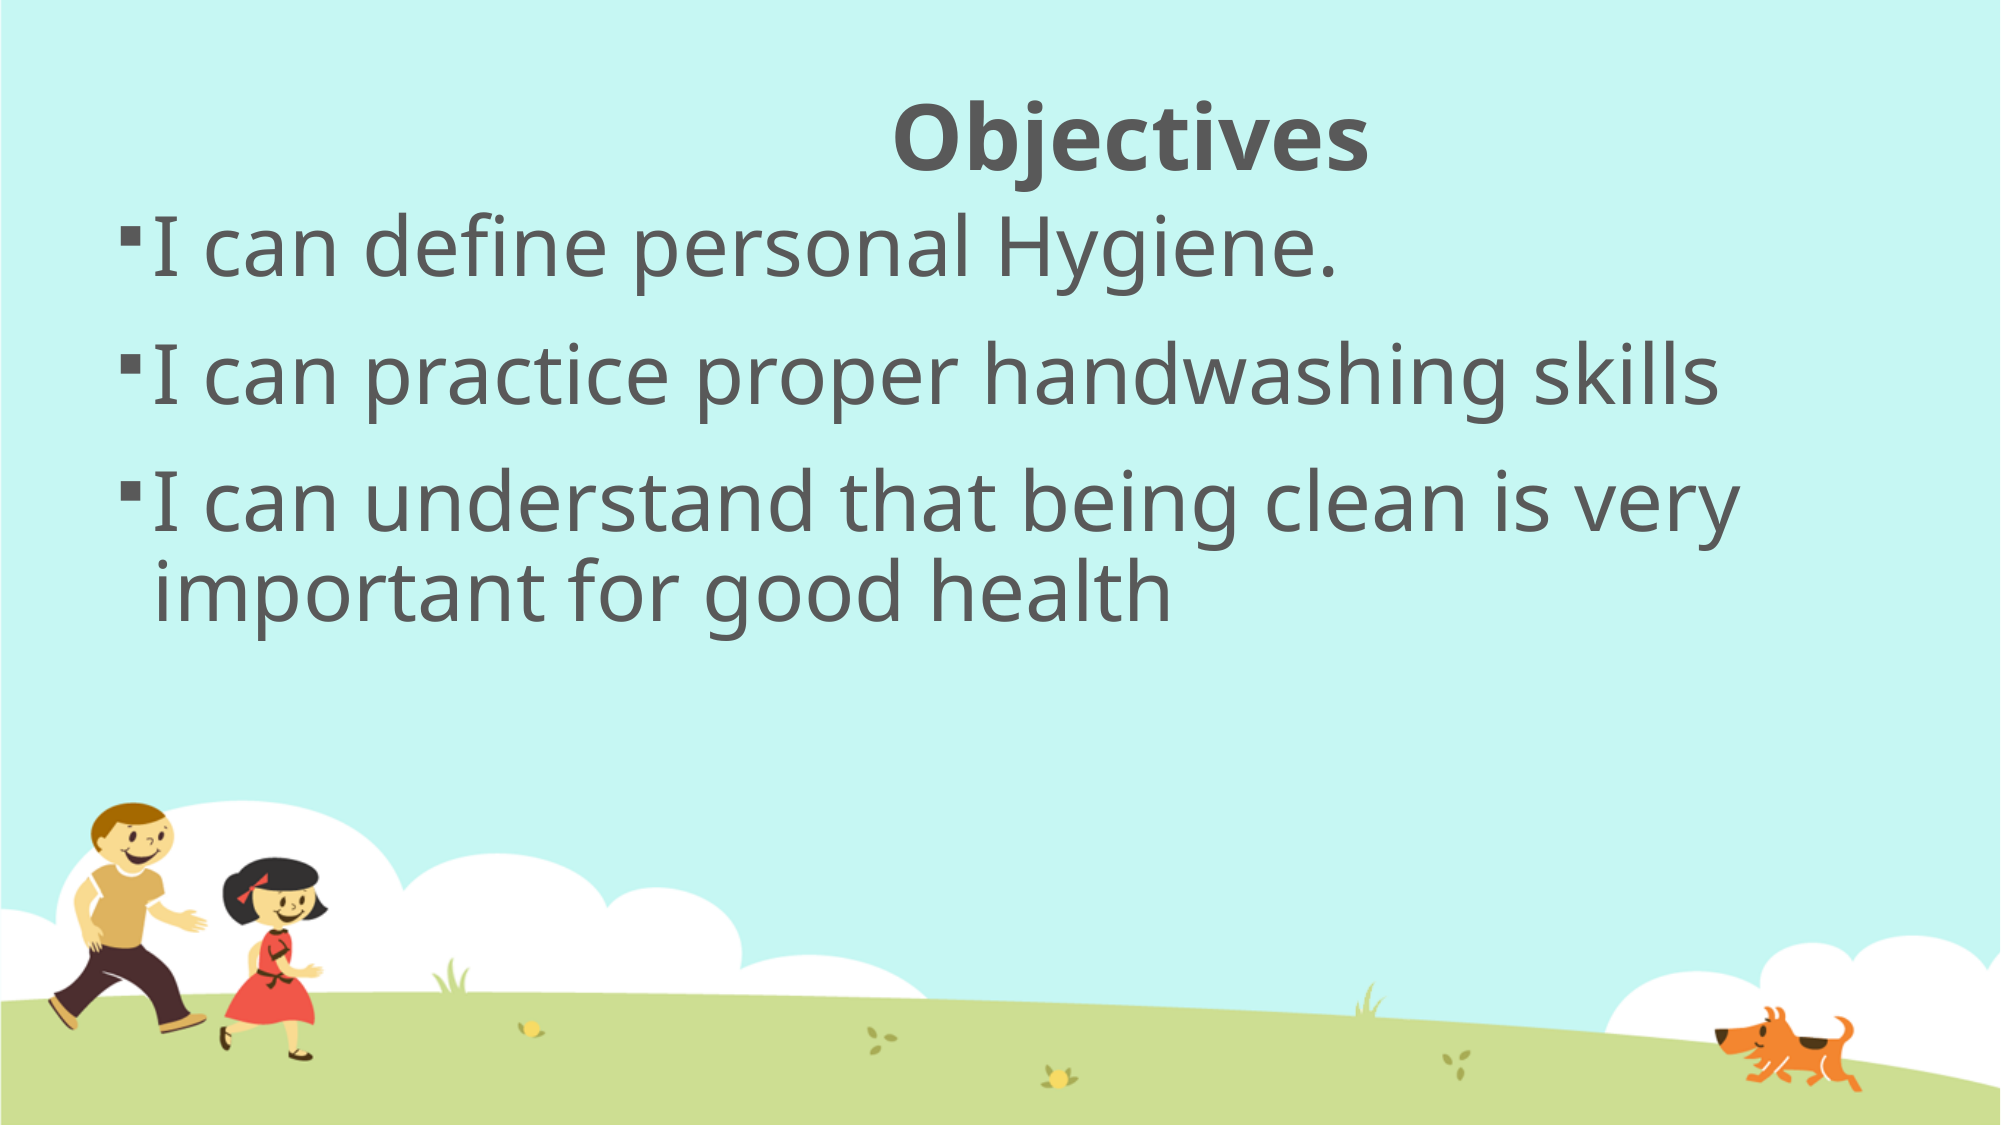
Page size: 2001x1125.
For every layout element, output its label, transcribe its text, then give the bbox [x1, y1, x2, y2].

list I can define personal Hygiene. I can practice proper handwashing skills I can understand that being clean is very important for good health [92, 197, 1979, 1017]
picture [0, 0, 2001, 1125]
title Objectives [362, 50, 1900, 197]
